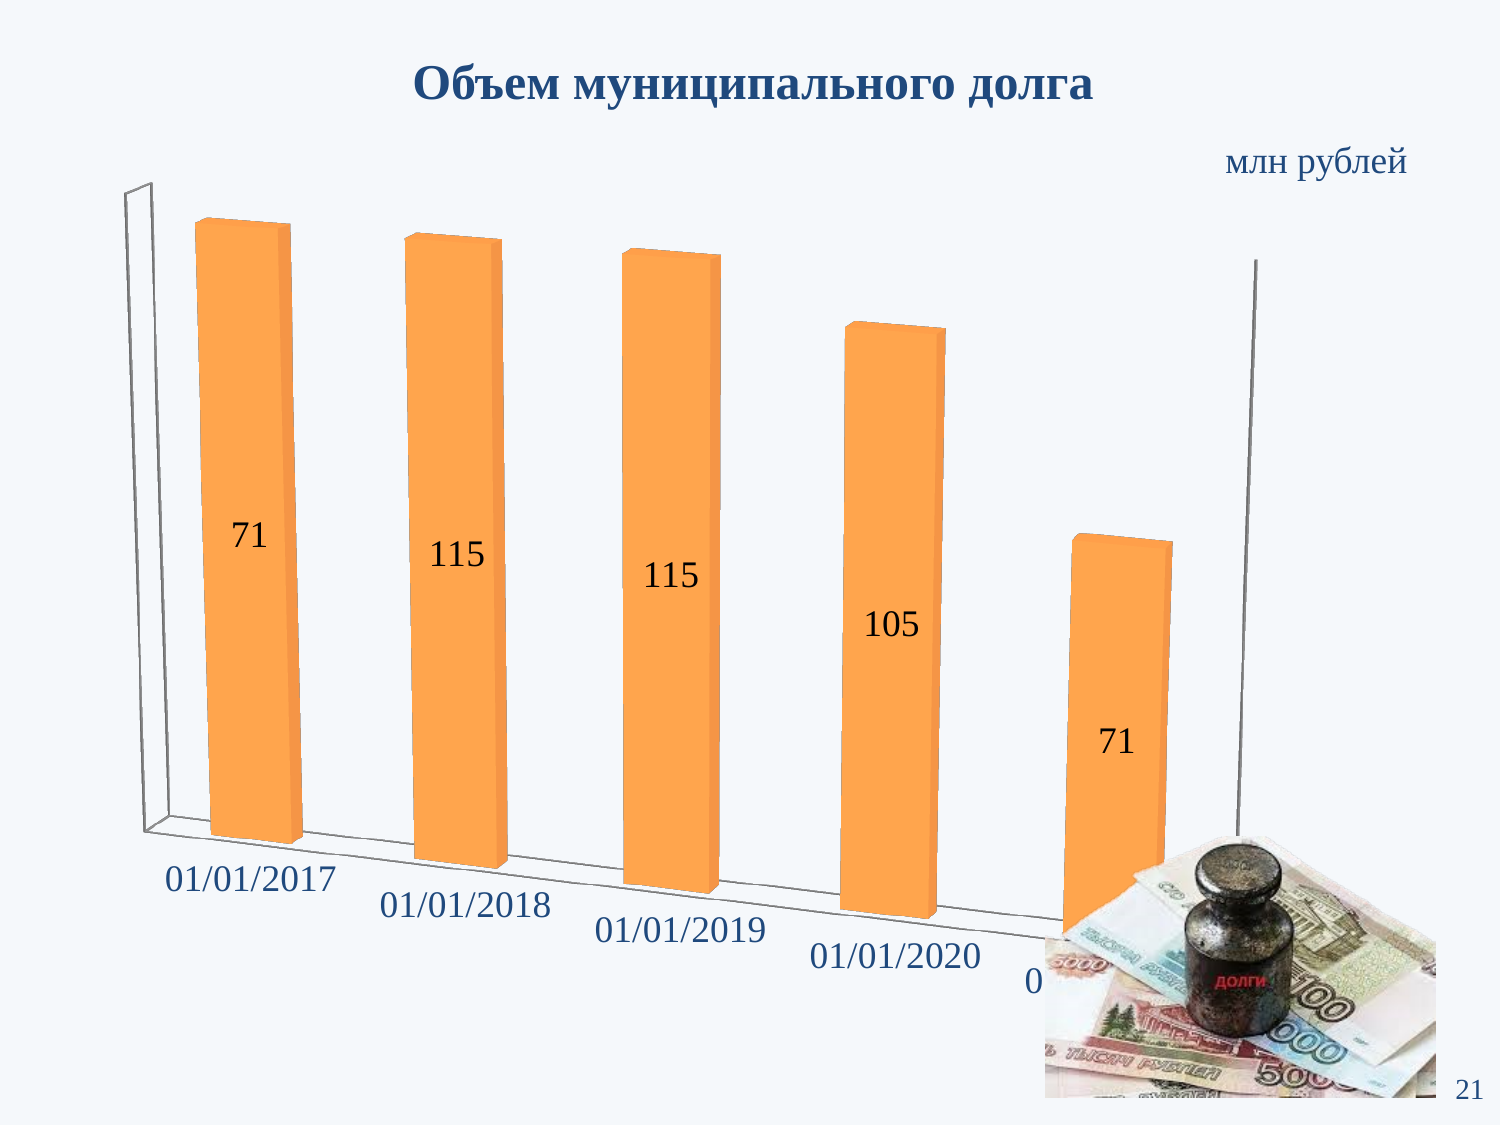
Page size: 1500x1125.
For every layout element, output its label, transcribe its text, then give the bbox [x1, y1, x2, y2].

text_box Объем муниципального долга [5, 42, 1500, 118]
slide_number 21 [1435, 1057, 1500, 1118]
chart [64, 165, 1318, 1019]
text_box млн рублей [1210, 137, 1424, 188]
picture [1045, 835, 1436, 1099]
